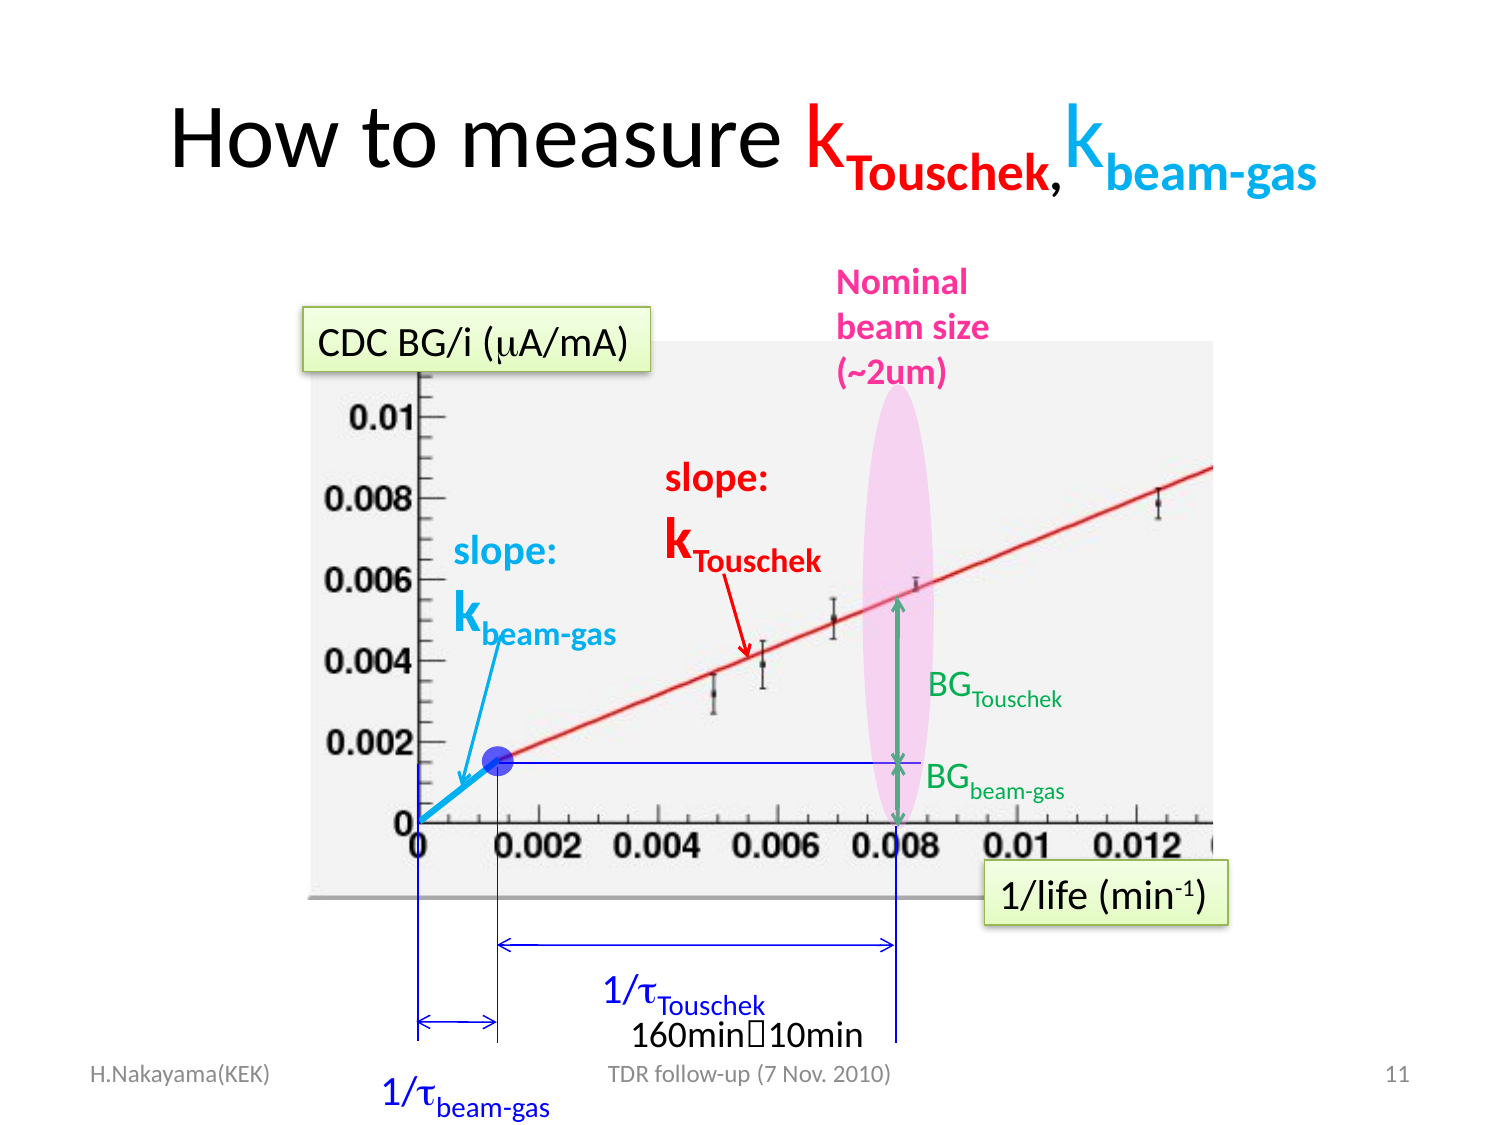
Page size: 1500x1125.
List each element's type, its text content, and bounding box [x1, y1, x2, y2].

slide_number 11 [1074, 1042, 1425, 1103]
text_box 160min10min [615, 1002, 926, 1063]
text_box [693, 603, 779, 629]
picture [307, 341, 1214, 900]
slide_number H.Nakayama(KEK) [75, 1042, 425, 1103]
title How to measure kTouschek,kbeam-gas [75, 45, 1425, 233]
text_box 1/life (min-1) [984, 859, 1229, 926]
text_box Nominal beam size (~2um) [821, 249, 1028, 339]
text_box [419, 759, 499, 822]
text_box 1/tTouschek [586, 953, 812, 1029]
footer TDR follow-up (7 Nov. 2010) [512, 1042, 988, 1103]
text_box 1/tbeam-gas [365, 1048, 589, 1125]
text_box CDC BG/i (mA/mA) [302, 306, 651, 345]
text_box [405, 690, 557, 731]
